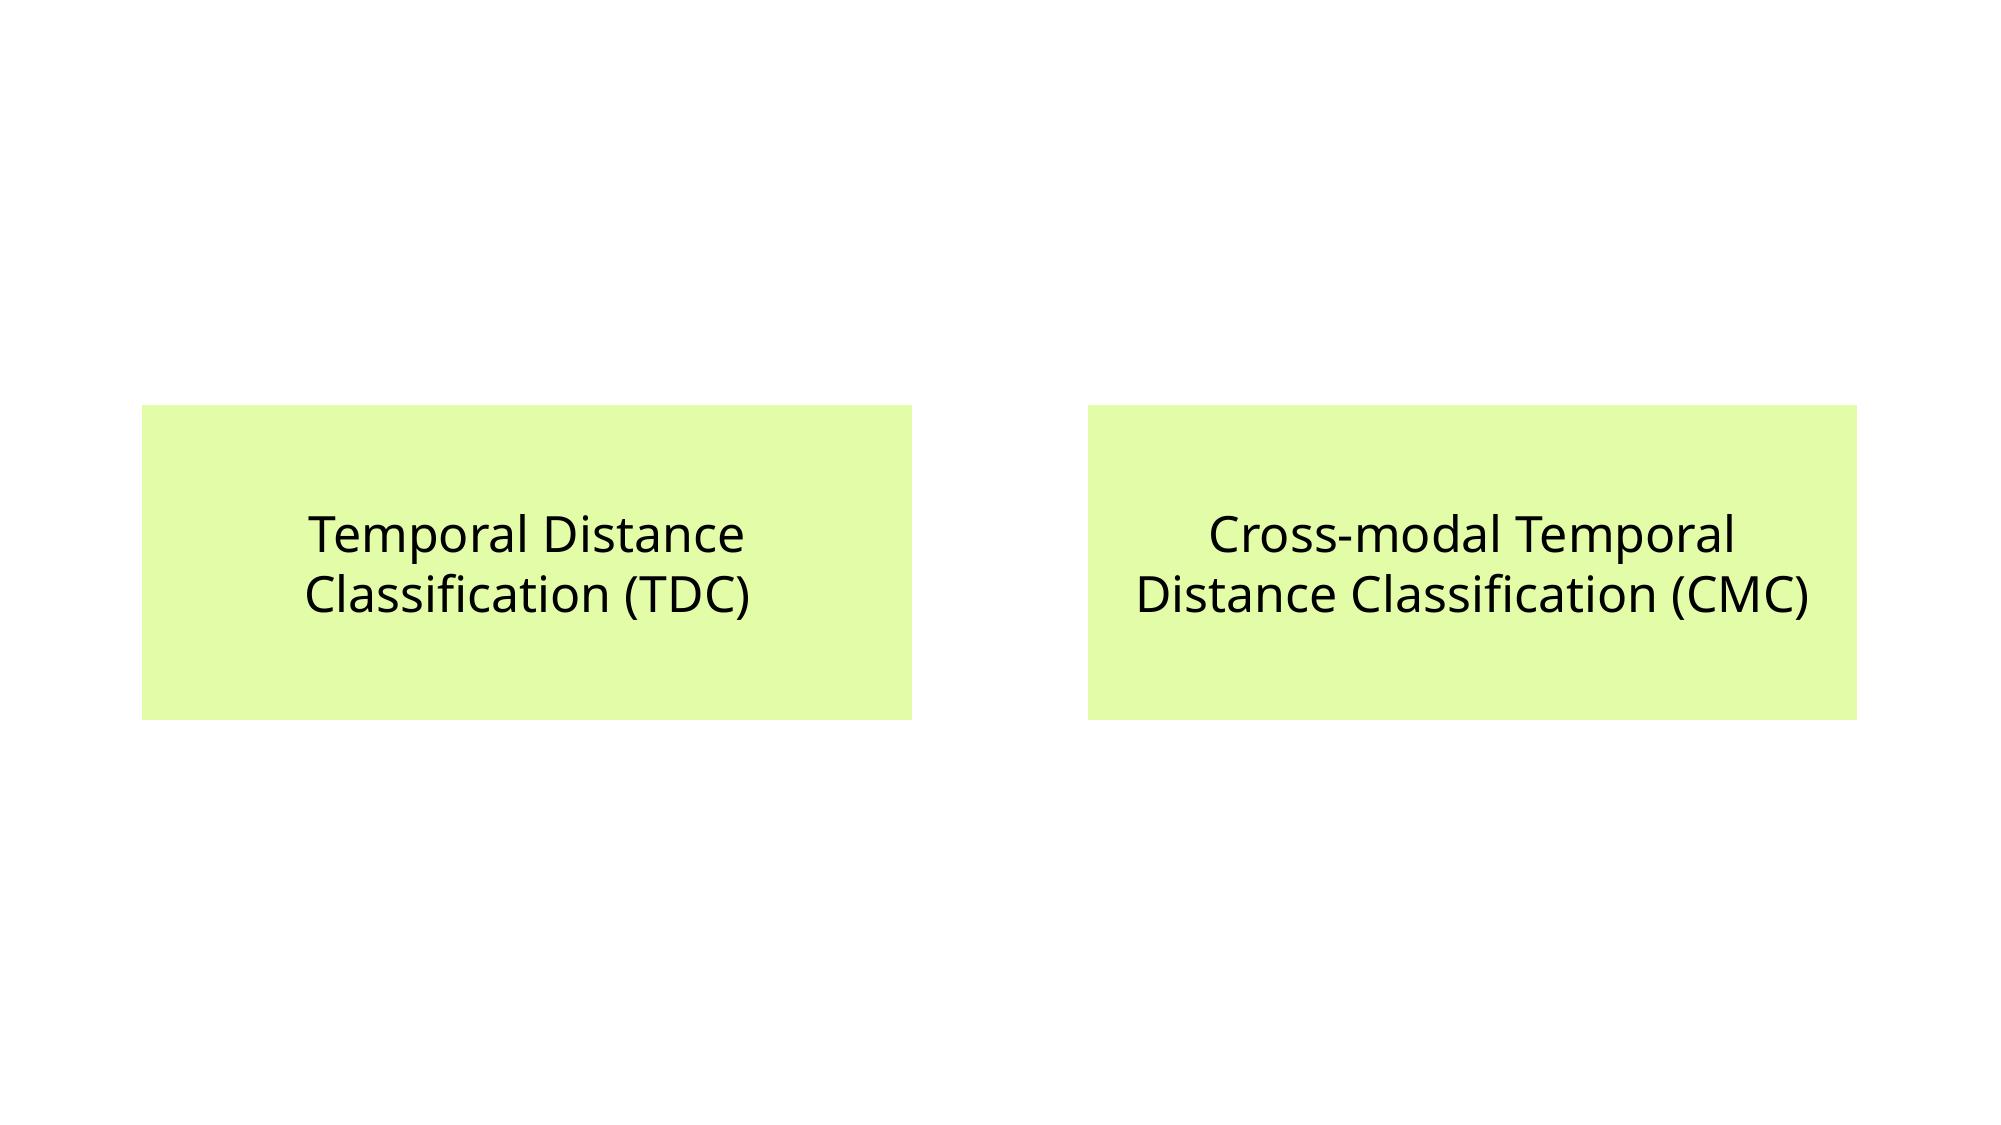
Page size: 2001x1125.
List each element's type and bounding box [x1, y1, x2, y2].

text_box [143, 405, 1857, 719]
